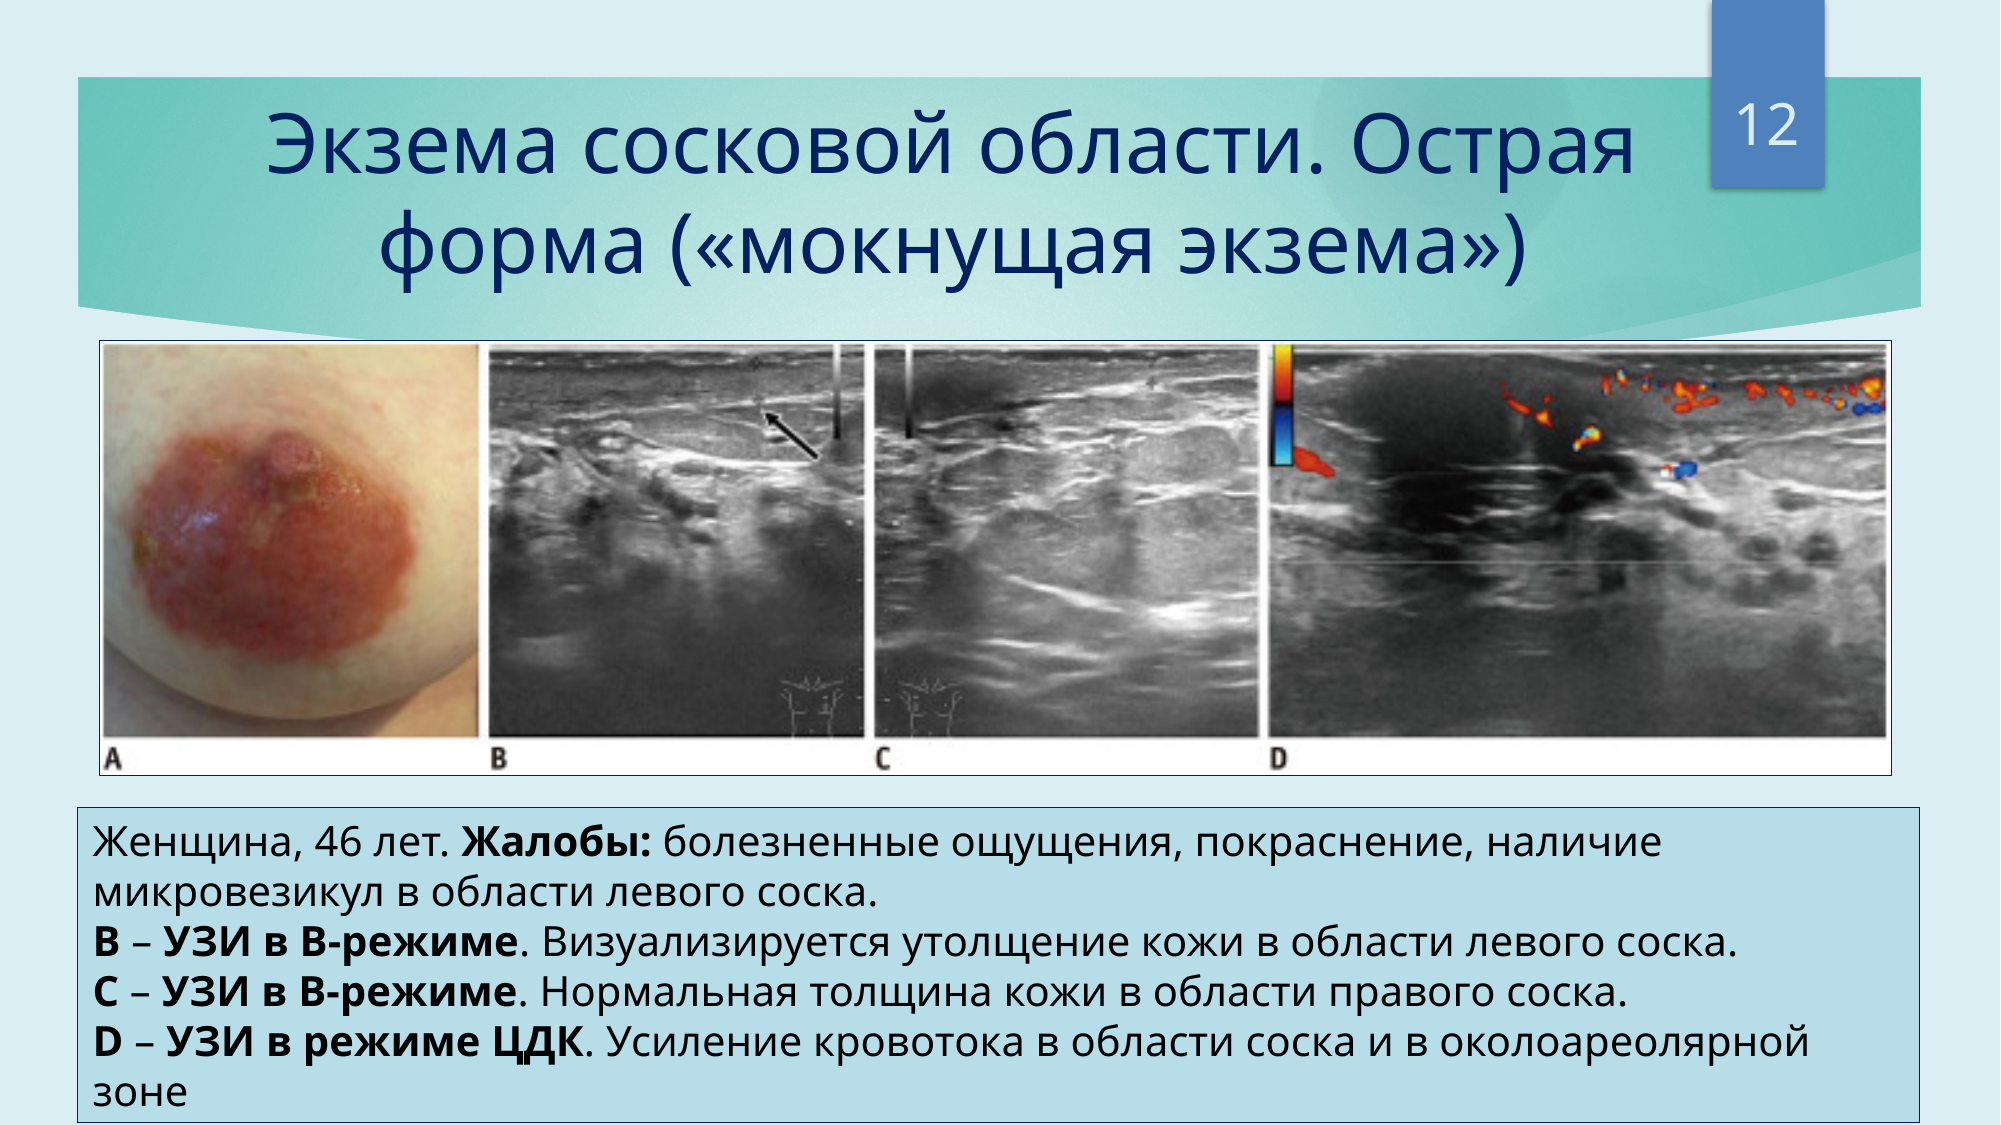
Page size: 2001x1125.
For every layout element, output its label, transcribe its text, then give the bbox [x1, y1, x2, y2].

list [99, 340, 1892, 776]
text_box Женщина, 46 лет. Жалобы: болезненные ощущения, покраснение, наличие микровезикул в области левого соска. В – УЗИ в В-режиме. Визуализируется утолщение кожи в области левого соска. С – УЗИ в В-режиме. Нормальная толщина кожи в области правого соска. D – УЗИ в режиме ЦДК. Усиление кровотока в области соска и в околоареолярной зоне [77, 807, 1920, 1123]
slide_number 12 [1698, 48, 1836, 175]
title Экзема сосковой области. Острая форма («мокнущая экзема») [138, 92, 1767, 289]
